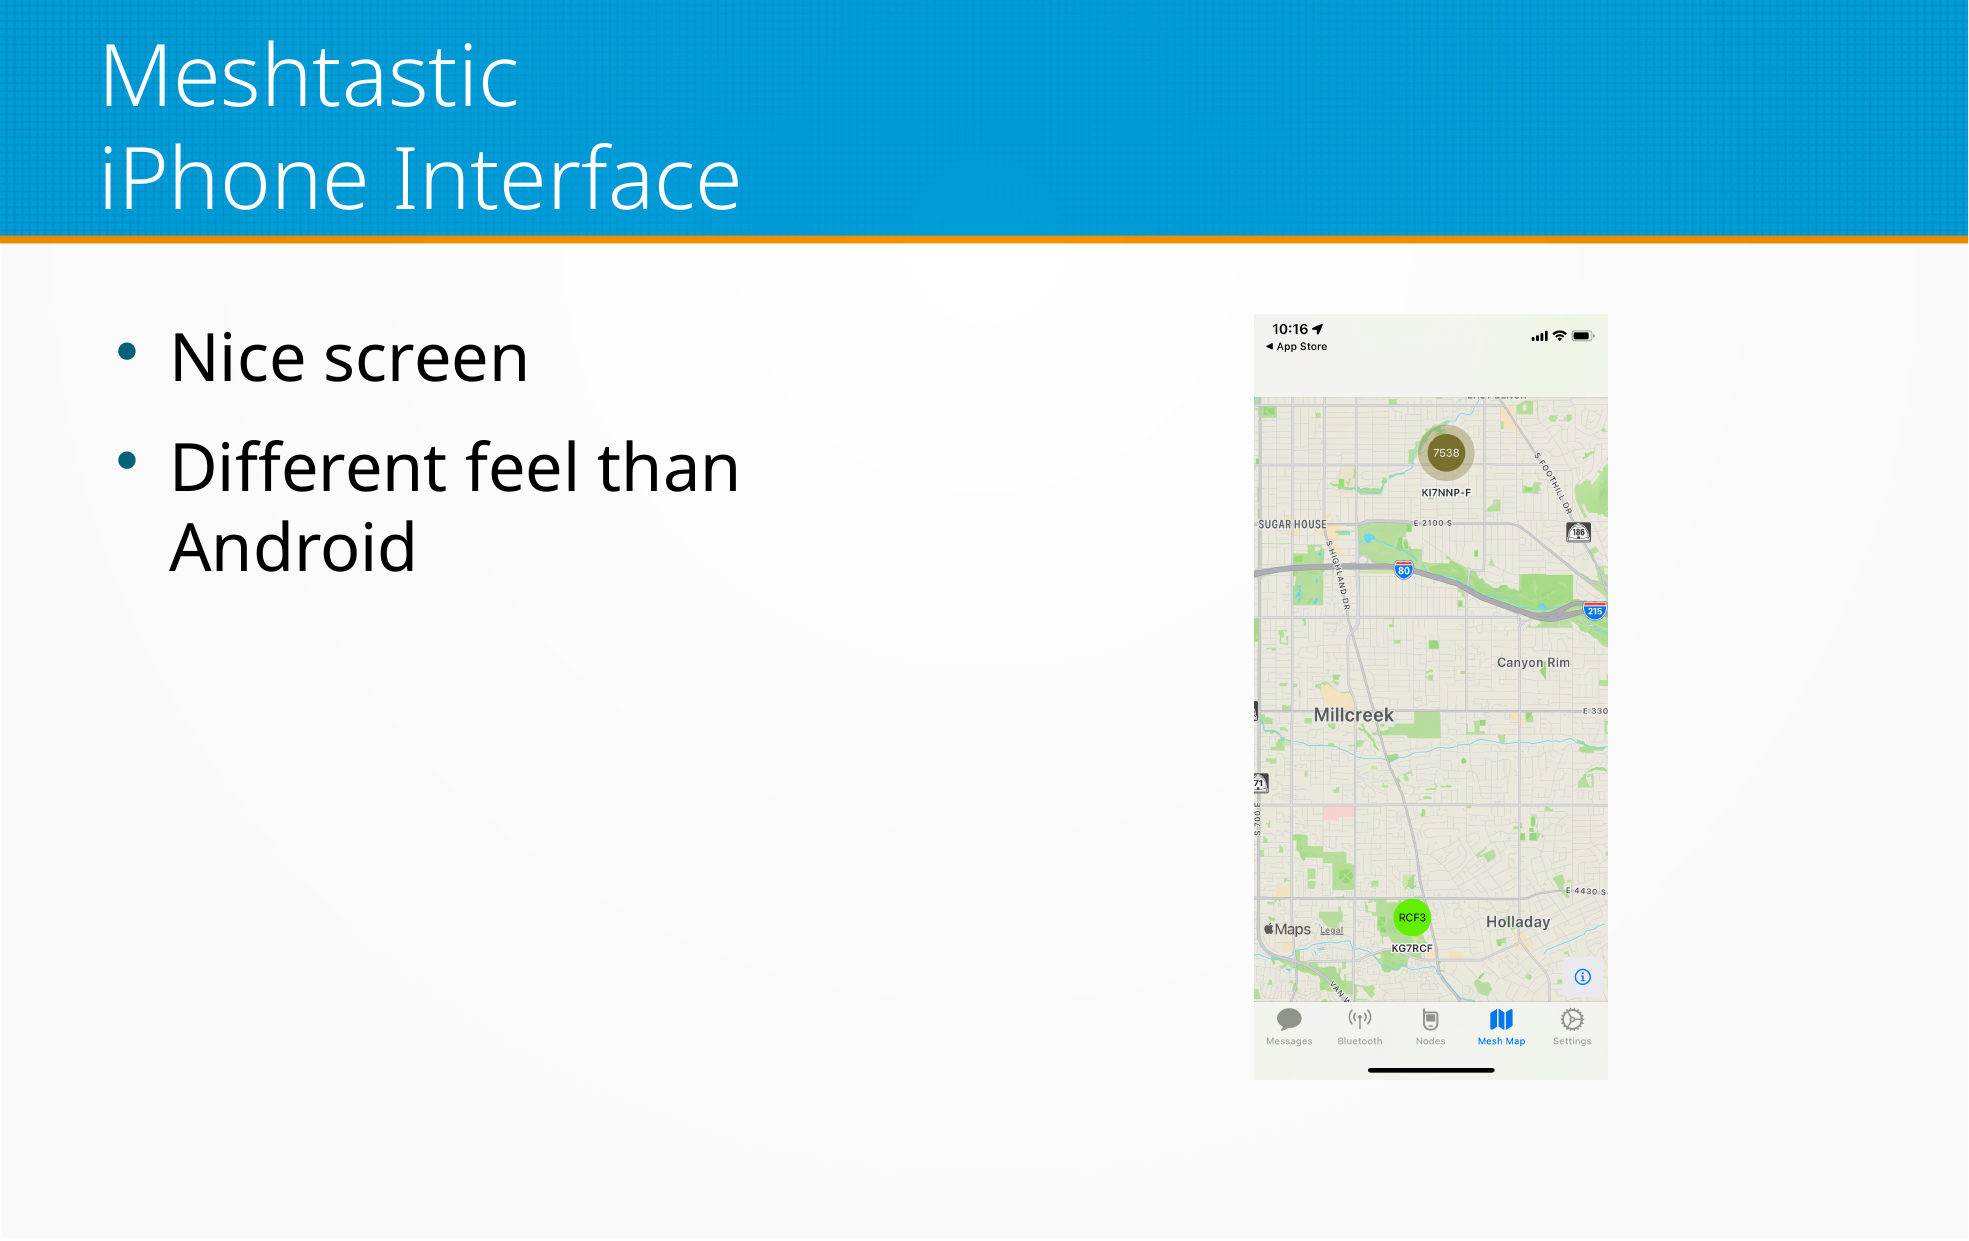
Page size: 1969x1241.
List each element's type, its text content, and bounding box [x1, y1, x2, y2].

text_box Meshtastic iPhone Interface [98, 19, 1870, 227]
picture [0, 236, 1969, 1241]
text_box Nice screen Different feel than Android [98, 314, 958, 1080]
